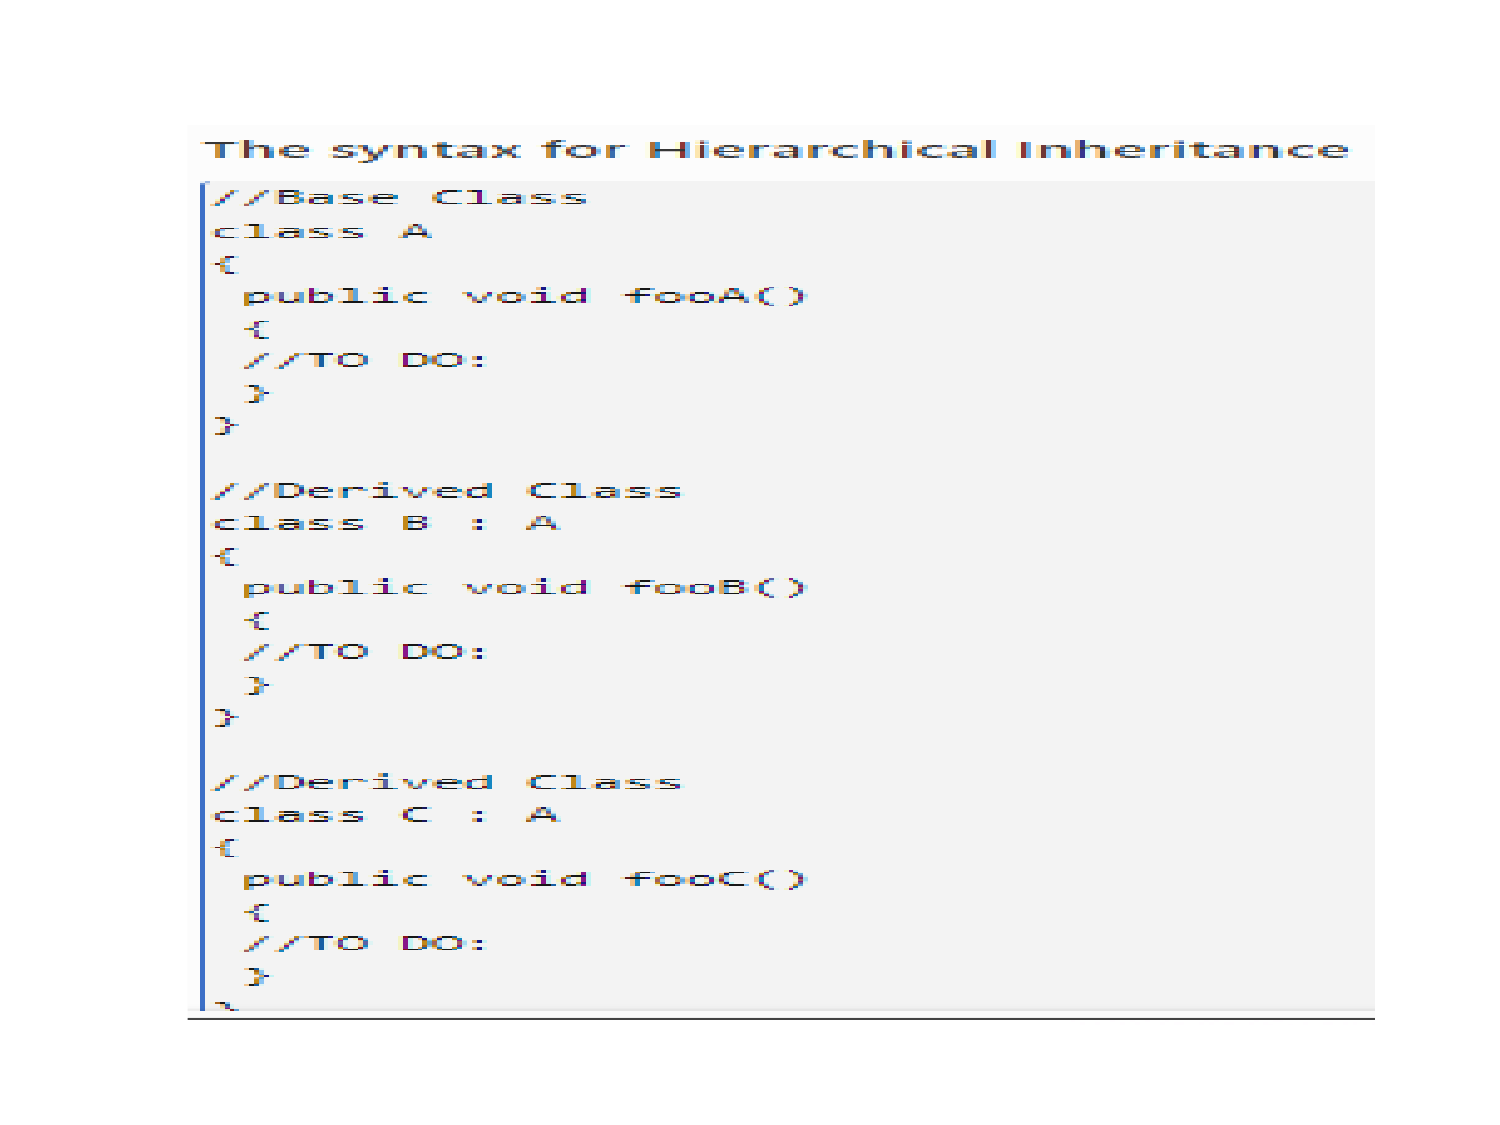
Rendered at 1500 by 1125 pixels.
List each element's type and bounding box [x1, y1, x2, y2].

title [75, 45, 1425, 233]
list [187, 124, 1376, 1026]
